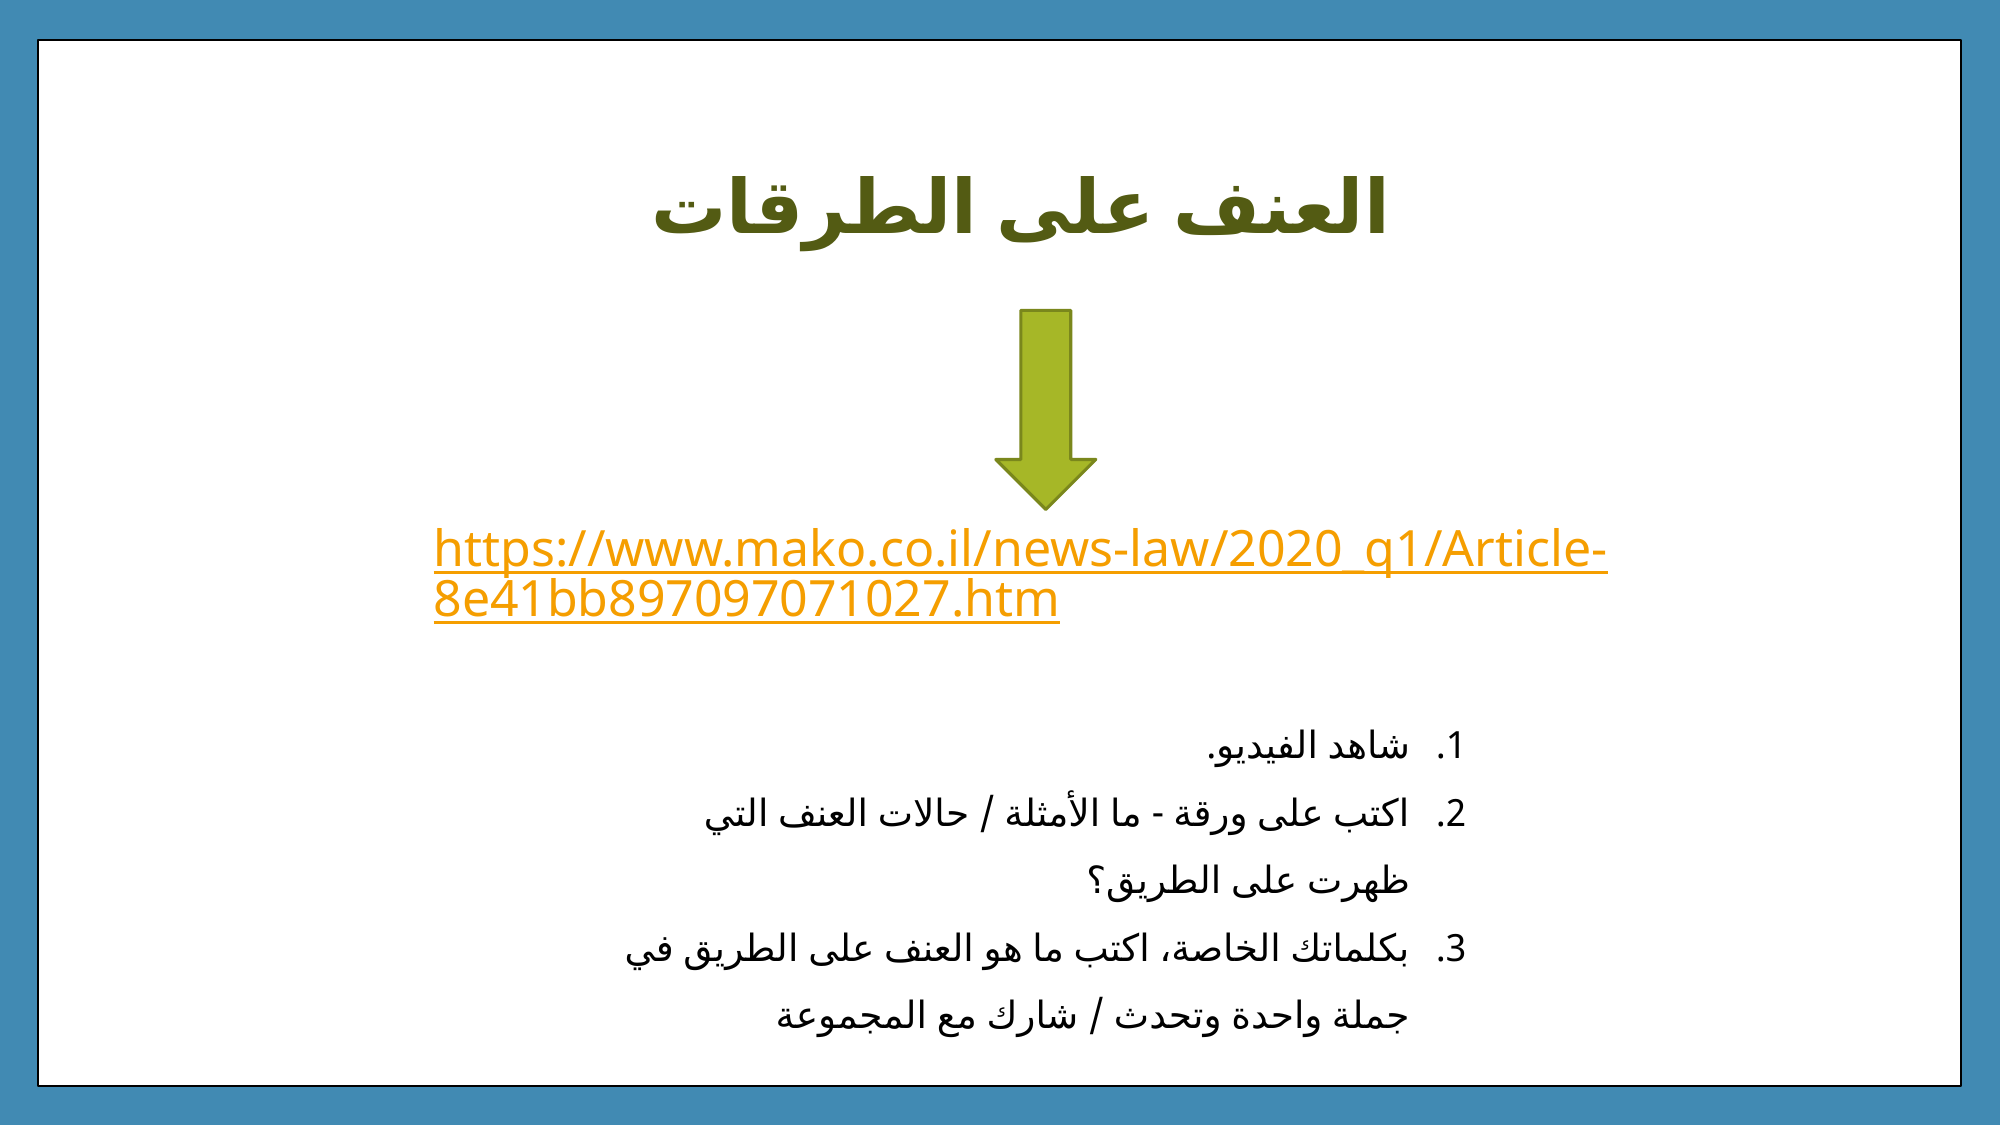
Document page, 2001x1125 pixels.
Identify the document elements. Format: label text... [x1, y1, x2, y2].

text_box العنف على الطرقات [636, 106, 1405, 256]
text_box شاهد الفيديو. اكتب على ورقة - ما الأمثلة / حالات العنف التي ظهرت على الطريق؟ بكلماتك الخاصة، اكتب ما هو العنف على الطريق في جملة واحدة وتحدث / شارك مع المجموعة [583, 691, 1482, 1089]
text_box [994, 308, 1098, 511]
text_box https://www.mako.co.il/news-law/2020_q1/Article-8e41bb897097071027.htm [418, 509, 1623, 593]
